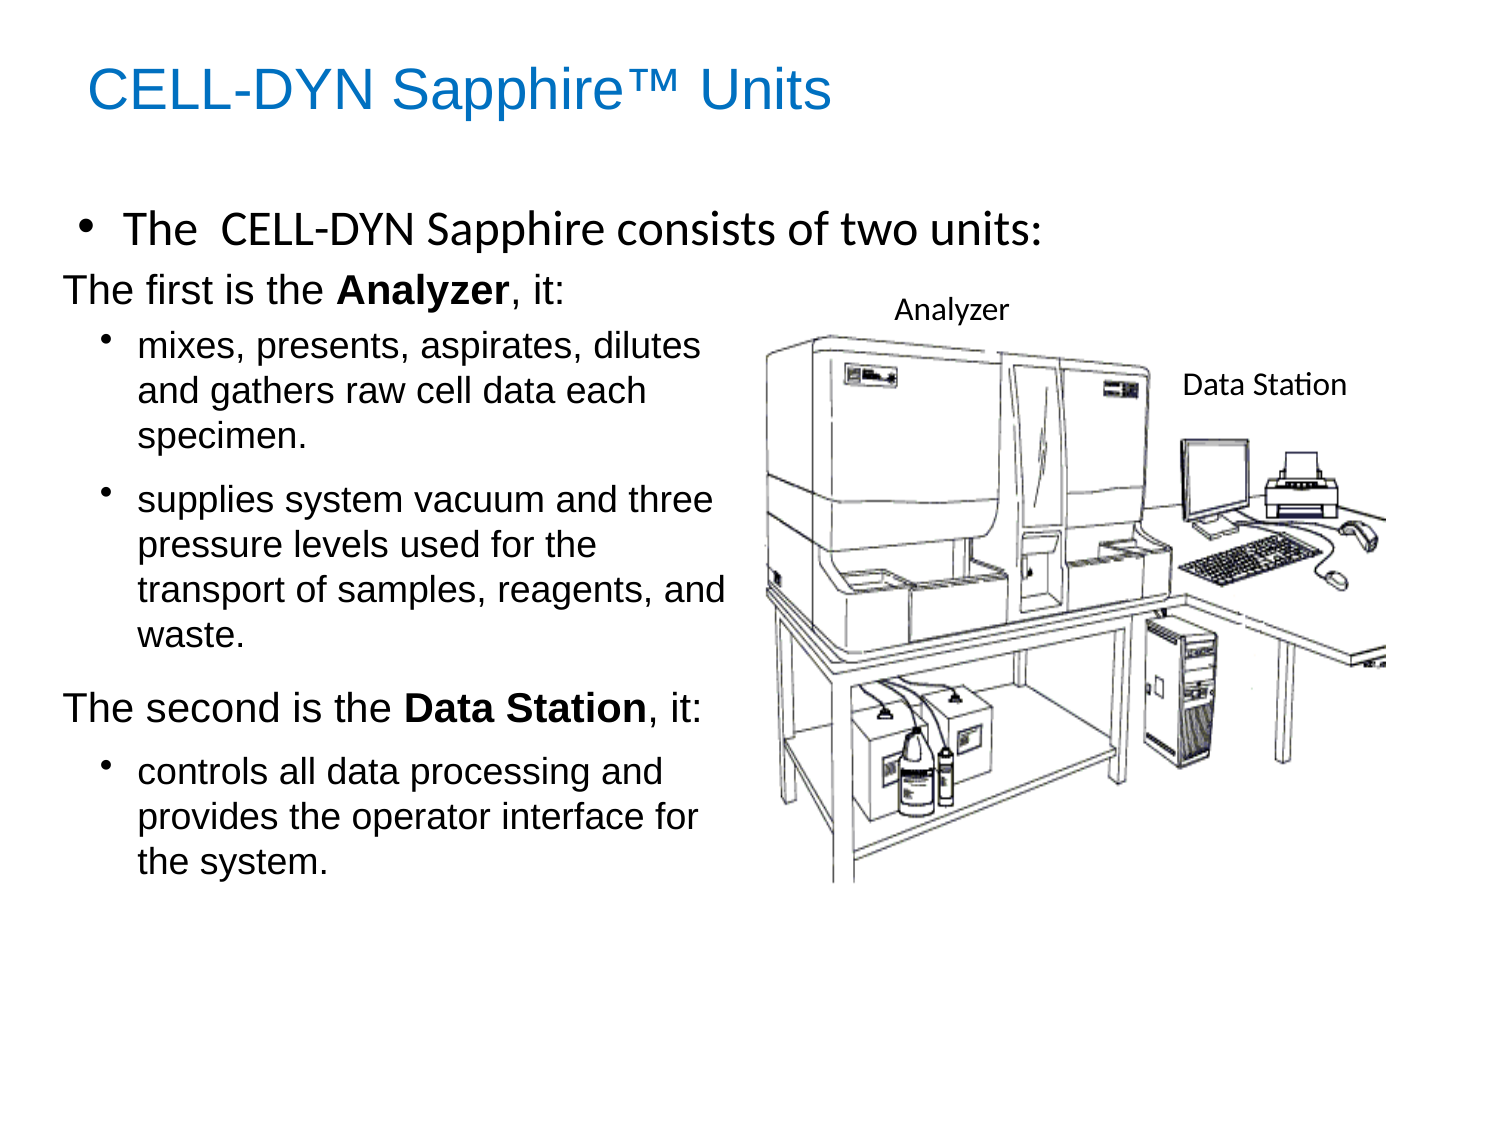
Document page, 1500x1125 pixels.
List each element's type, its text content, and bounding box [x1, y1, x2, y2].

text_box The first is the Analyzer, it: mixes, presents, aspirates, dilutes and gathers raw cell data each specimen. supplies system vacuum and three pressure levels used for the transport of samples, reagents, and waste. The second is the Data Station, it: controls all data processing and provides the operator interface for the system. [62, 262, 738, 965]
text_box Analyzer [894, 287, 1011, 323]
text_box The CELL-DYN Sapphire consists of two units: [62, 187, 1413, 263]
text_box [749, 324, 1387, 887]
title CELL-DYN Sapphire™ Units [72, 10, 1426, 163]
